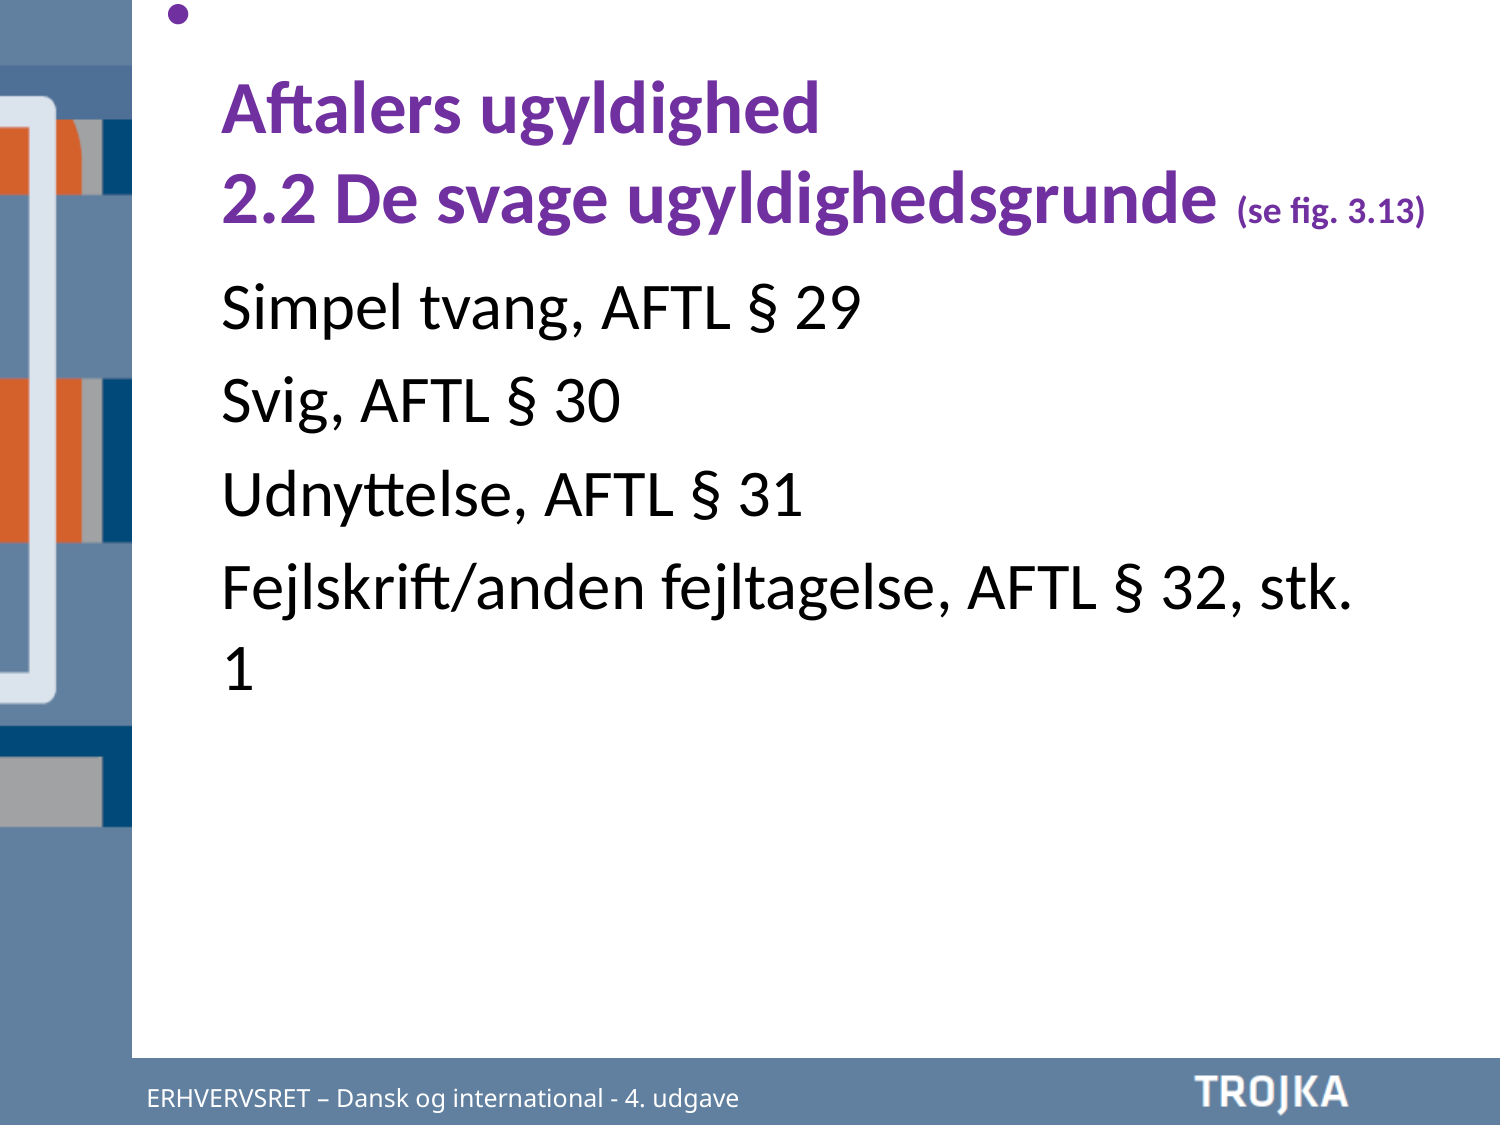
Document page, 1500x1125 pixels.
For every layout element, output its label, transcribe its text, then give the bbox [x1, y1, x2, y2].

title Aftalers ugyldighed 2.2 De svage ugyldighedsgrunde (se fig. 3.13) [150, 54, 1500, 243]
picture [0, 0, 1500, 1125]
list Simpel tvang, AFTL § 29 Svig, AFTL § 30 Udnyttelse, AFTL § 31 Fejlskrift/anden fejltagelse, AFTL § 32, stk. 1 [206, 255, 1414, 998]
